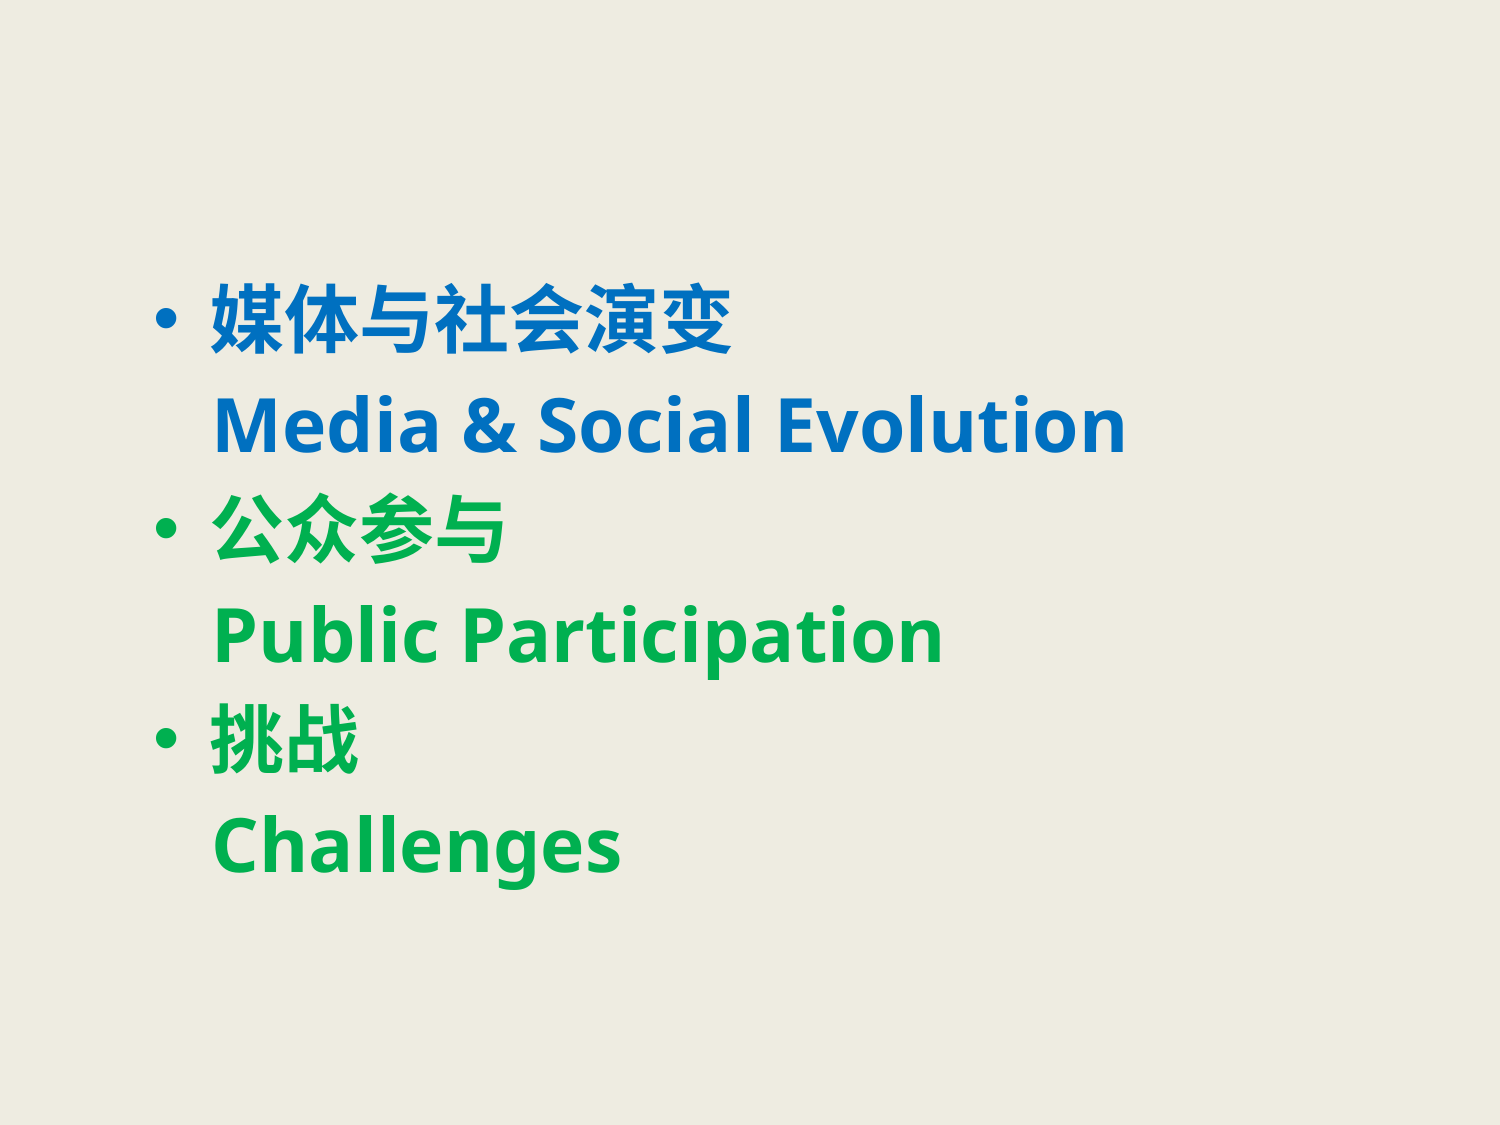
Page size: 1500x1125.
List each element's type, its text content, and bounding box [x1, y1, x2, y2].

list 媒体与社会演变 Media & Social Evolution 公众参与 Public Participation 挑战 Challenges [138, 265, 1489, 1008]
